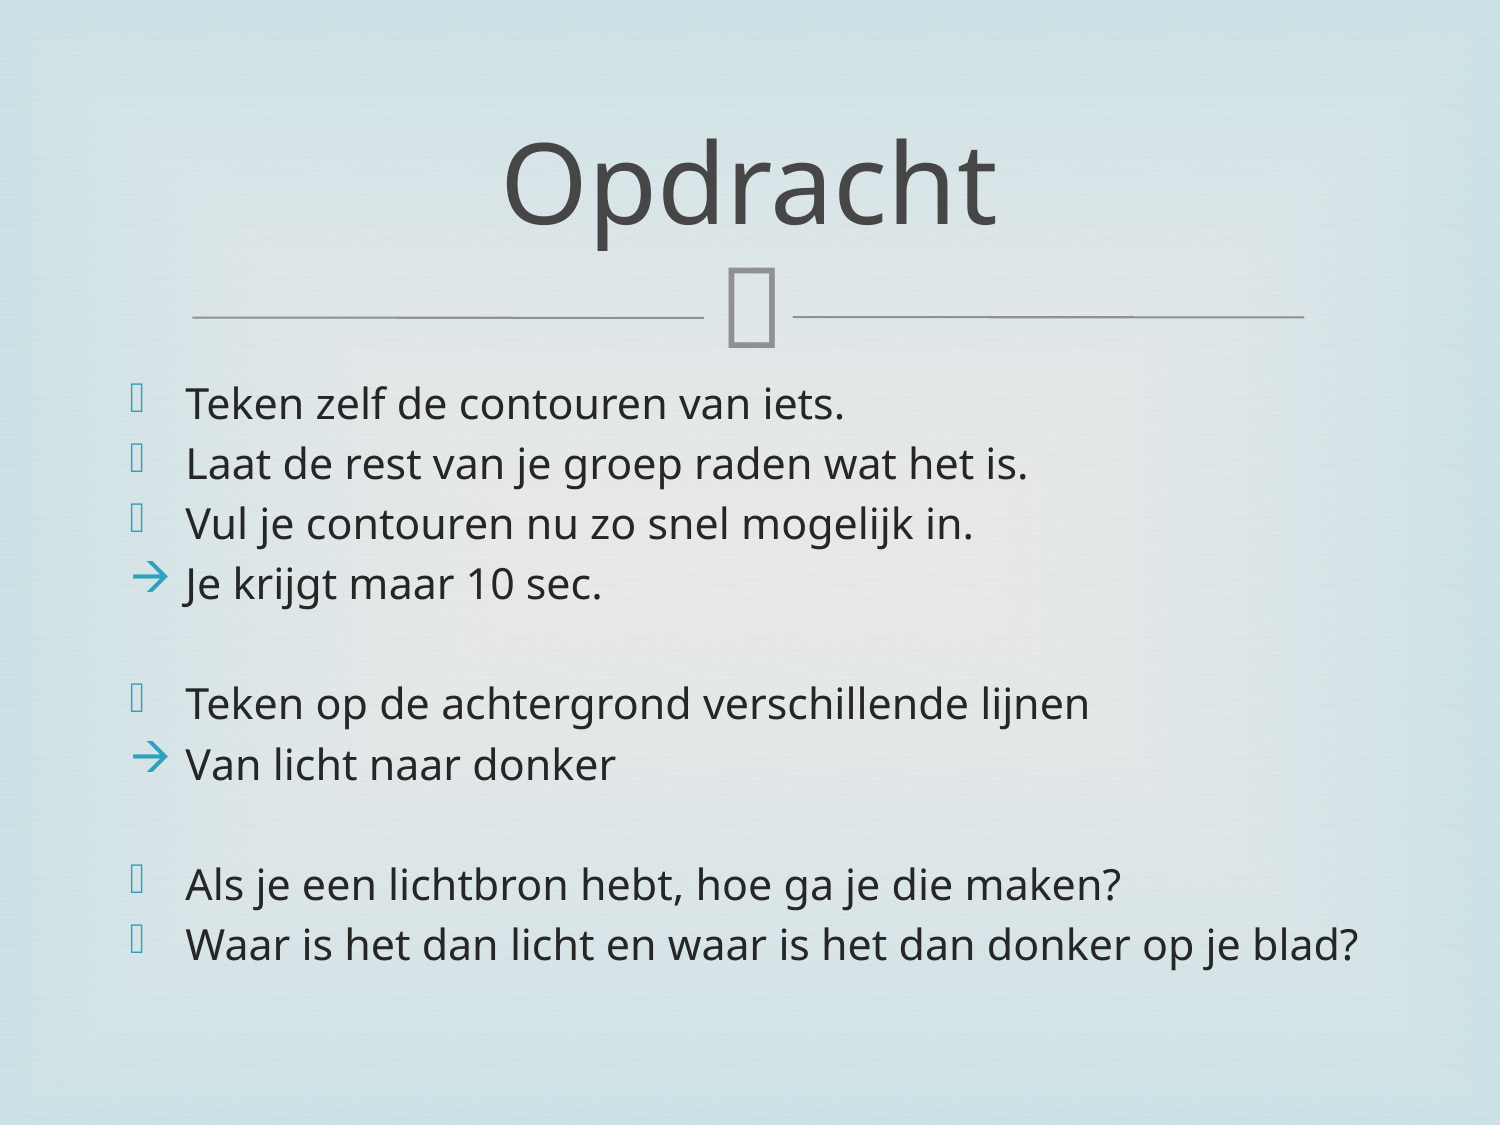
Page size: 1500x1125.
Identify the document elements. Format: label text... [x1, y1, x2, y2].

list Teken zelf de contouren van iets. Laat de rest van je groep raden wat het is. Vul je contouren nu zo snel mogelijk in. Je krijgt maar 10 sec. Teken op de achtergrond verschillende lijnen Van licht naar donker Als je een lichtbron hebt, hoe ga je die maken? Waar is het dan licht en waar is het dan donker op je blad? [114, 368, 1386, 1005]
title Opdracht [112, 93, 1386, 267]
